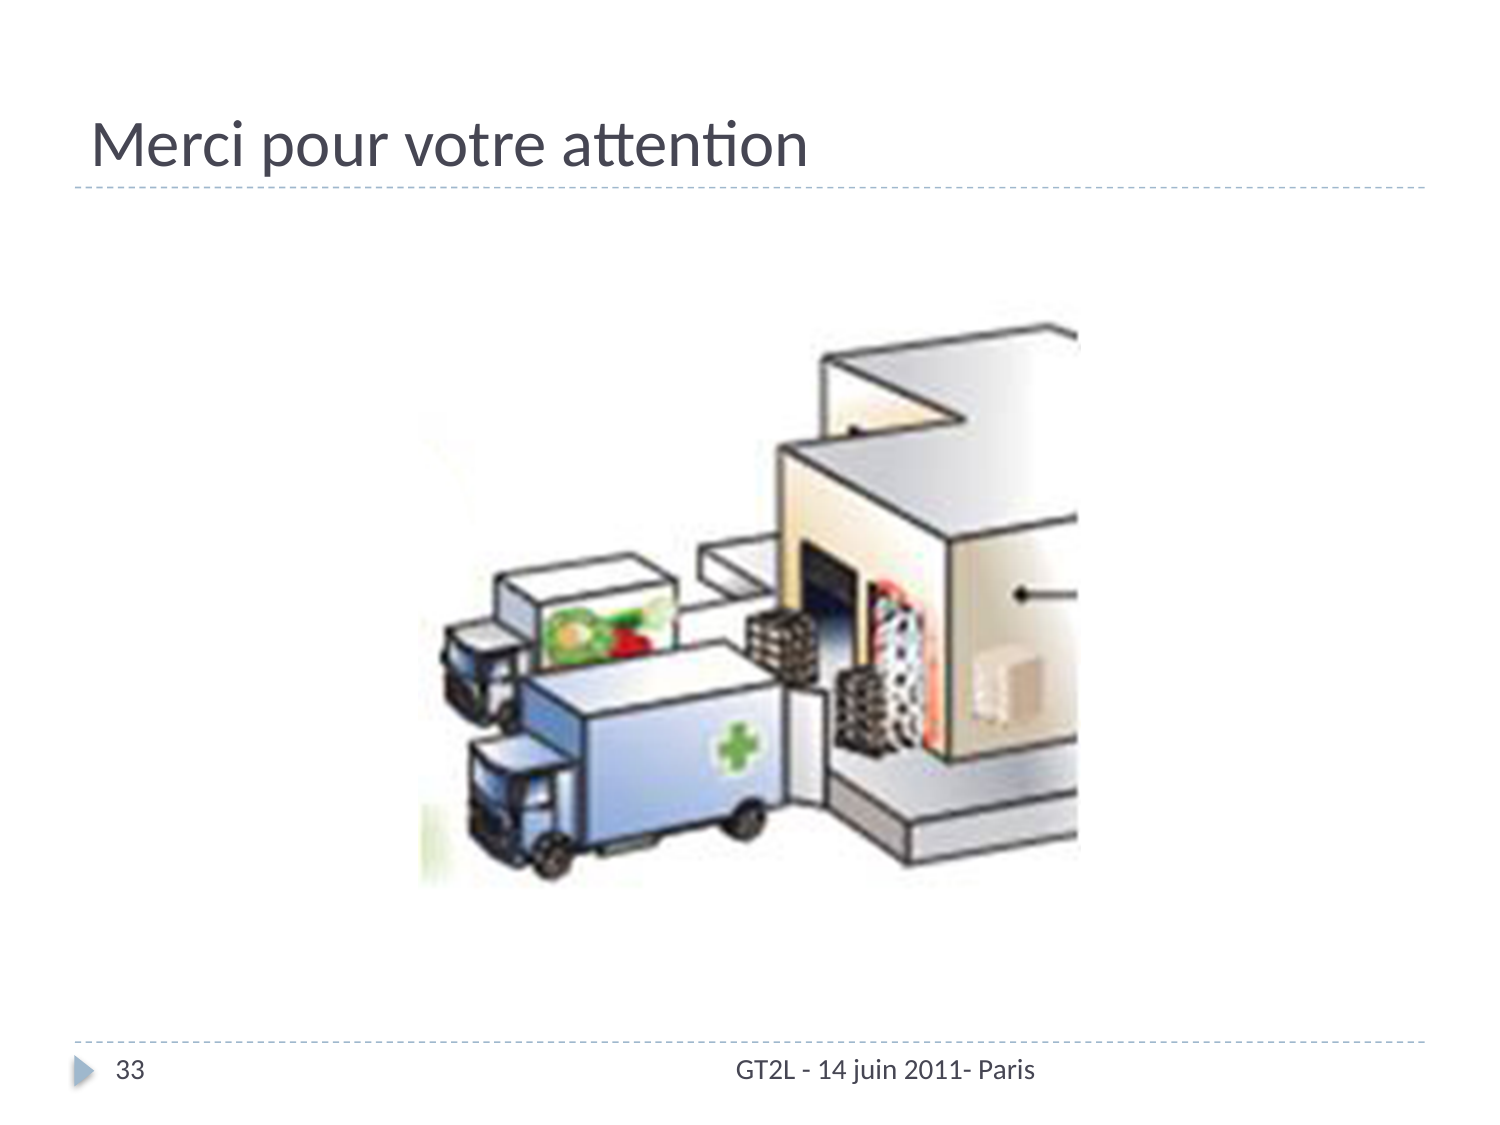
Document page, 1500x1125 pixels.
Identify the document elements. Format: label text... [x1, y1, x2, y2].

slide_number 33 [100, 1042, 426, 1103]
title Merci pour votre attention [74, 24, 1426, 188]
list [418, 272, 1082, 938]
footer GT2L - 14 juin 2011- Paris [475, 1042, 1051, 1103]
